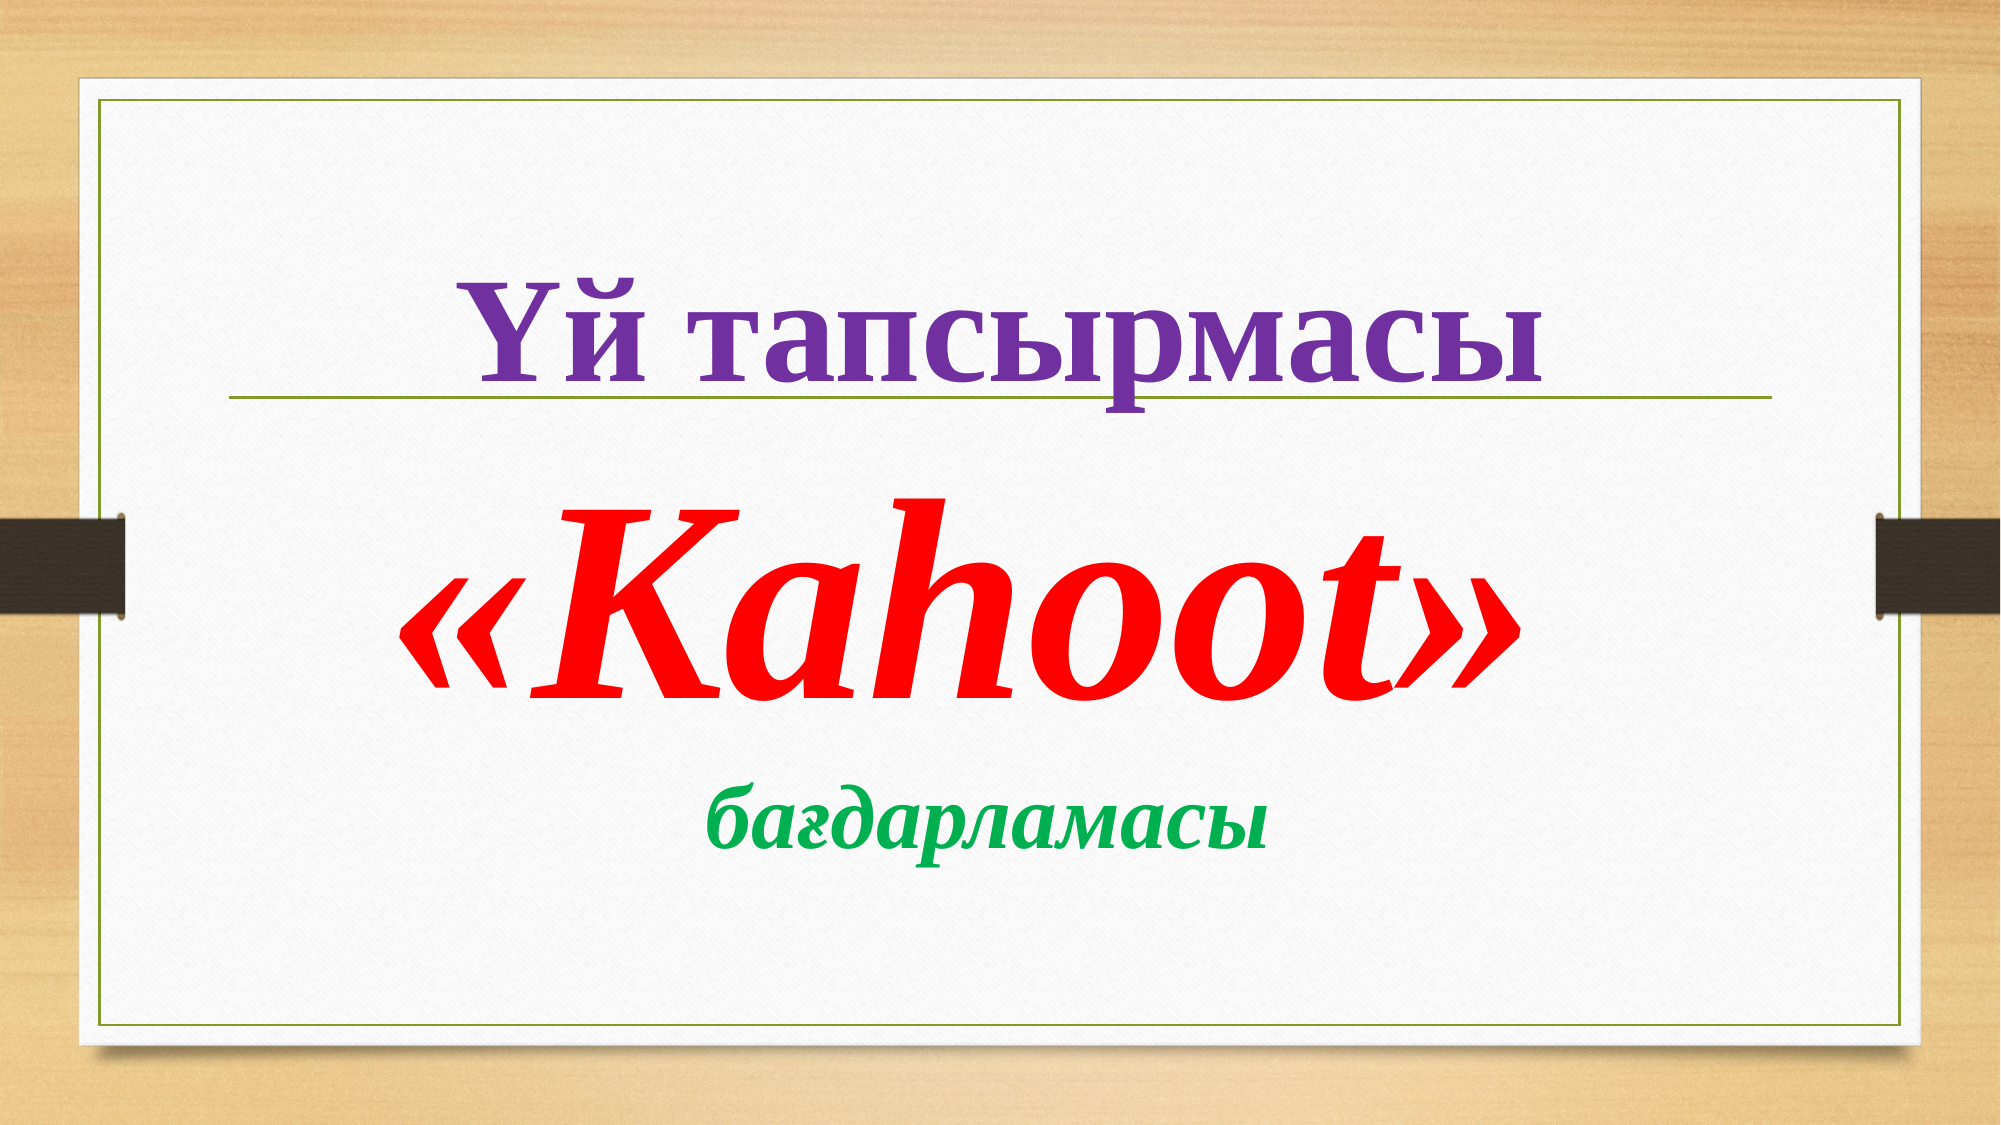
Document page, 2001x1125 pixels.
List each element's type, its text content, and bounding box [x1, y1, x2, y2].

picture [0, 0, 2001, 1125]
title Үй тапсырмасы «Kahoot» бағдарламасы [212, 161, 1788, 937]
